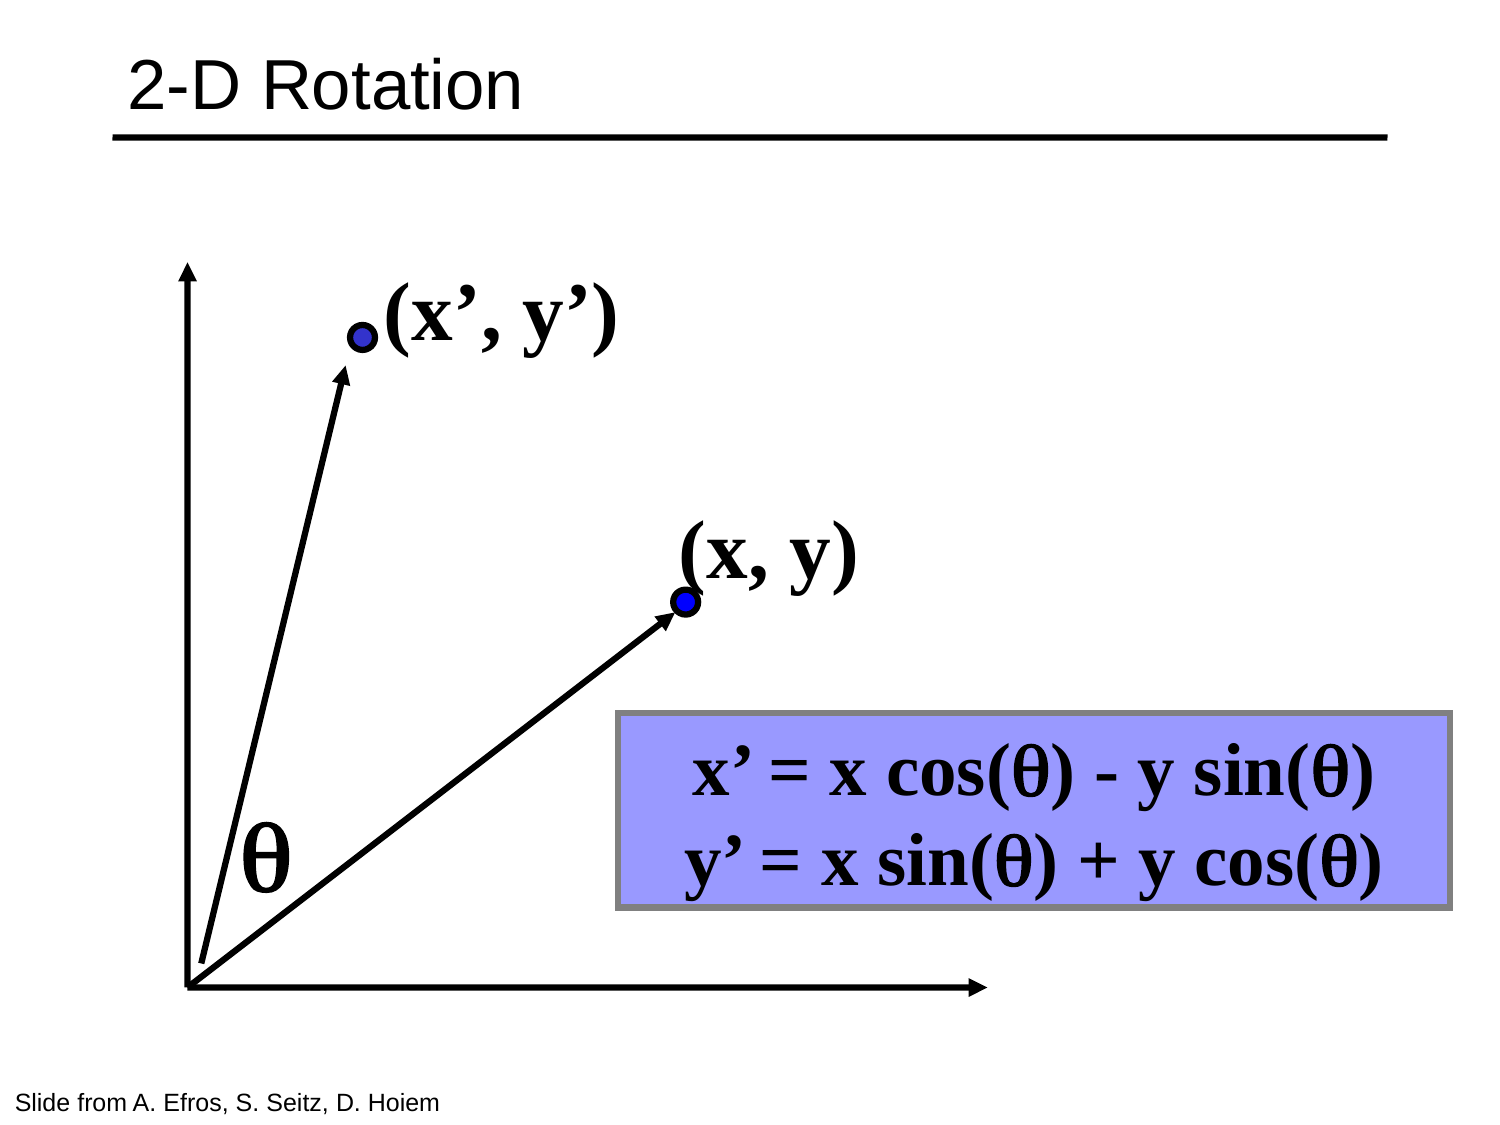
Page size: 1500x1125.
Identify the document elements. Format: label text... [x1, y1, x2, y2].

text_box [29, 249, 988, 988]
text_box Slide from A. Efros, S. Seitz, D. Hoiem [0, 1079, 463, 1125]
text_box x’ = x cos() - y sin() y’ = x sin() + y cos() [991, 712, 1450, 908]
title 2-D Rotation [112, 12, 1388, 151]
